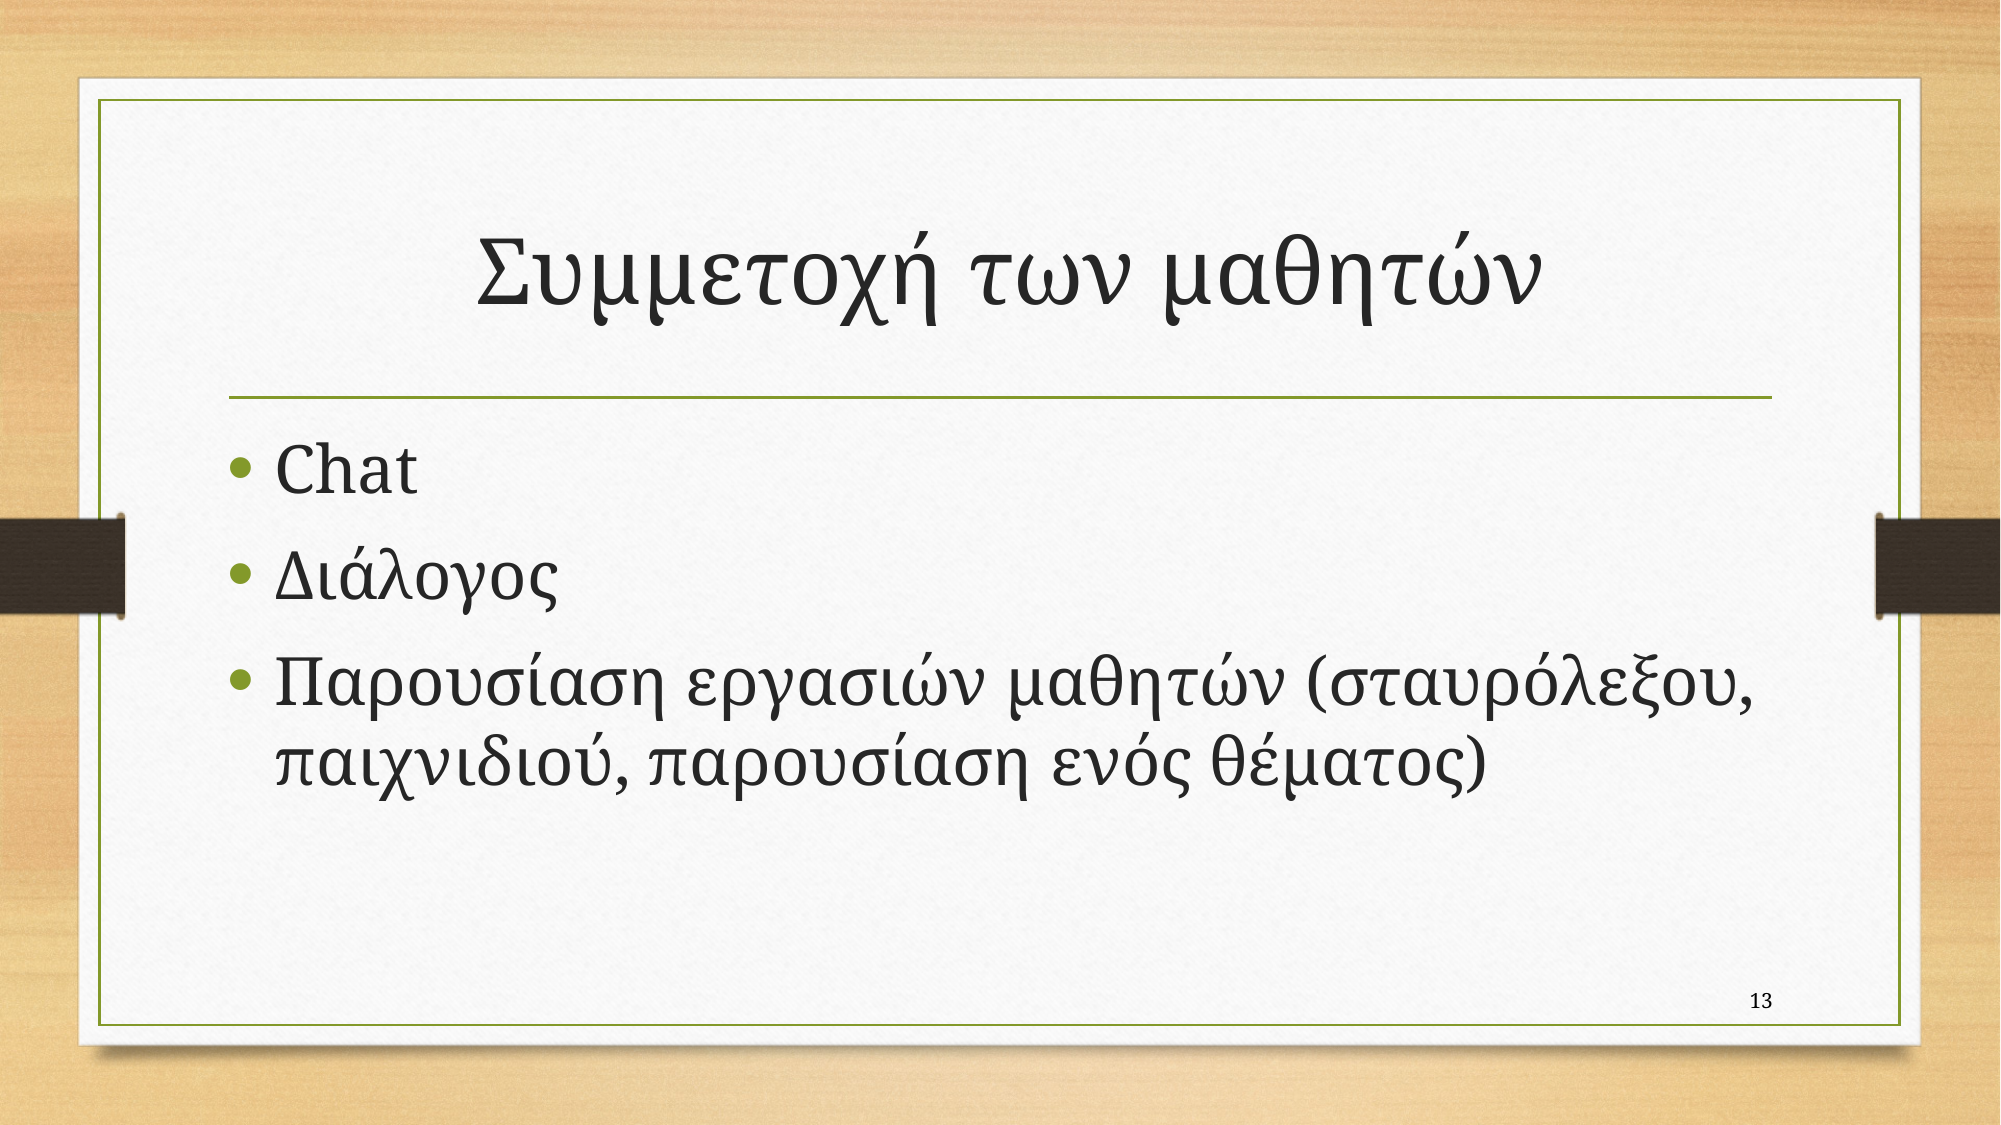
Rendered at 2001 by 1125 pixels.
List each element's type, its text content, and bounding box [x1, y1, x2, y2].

title Συμμετοχή των μαθητών [212, 161, 1788, 375]
slide_number 13 [1698, 979, 1788, 1025]
list Chat Διάλογος Παρουσίαση εργασιών μαθητών (σταυρόλεξου, παιχνιδιού, παρουσίαση ενός θέματος) [212, 419, 1788, 964]
picture [0, 0, 2001, 1125]
